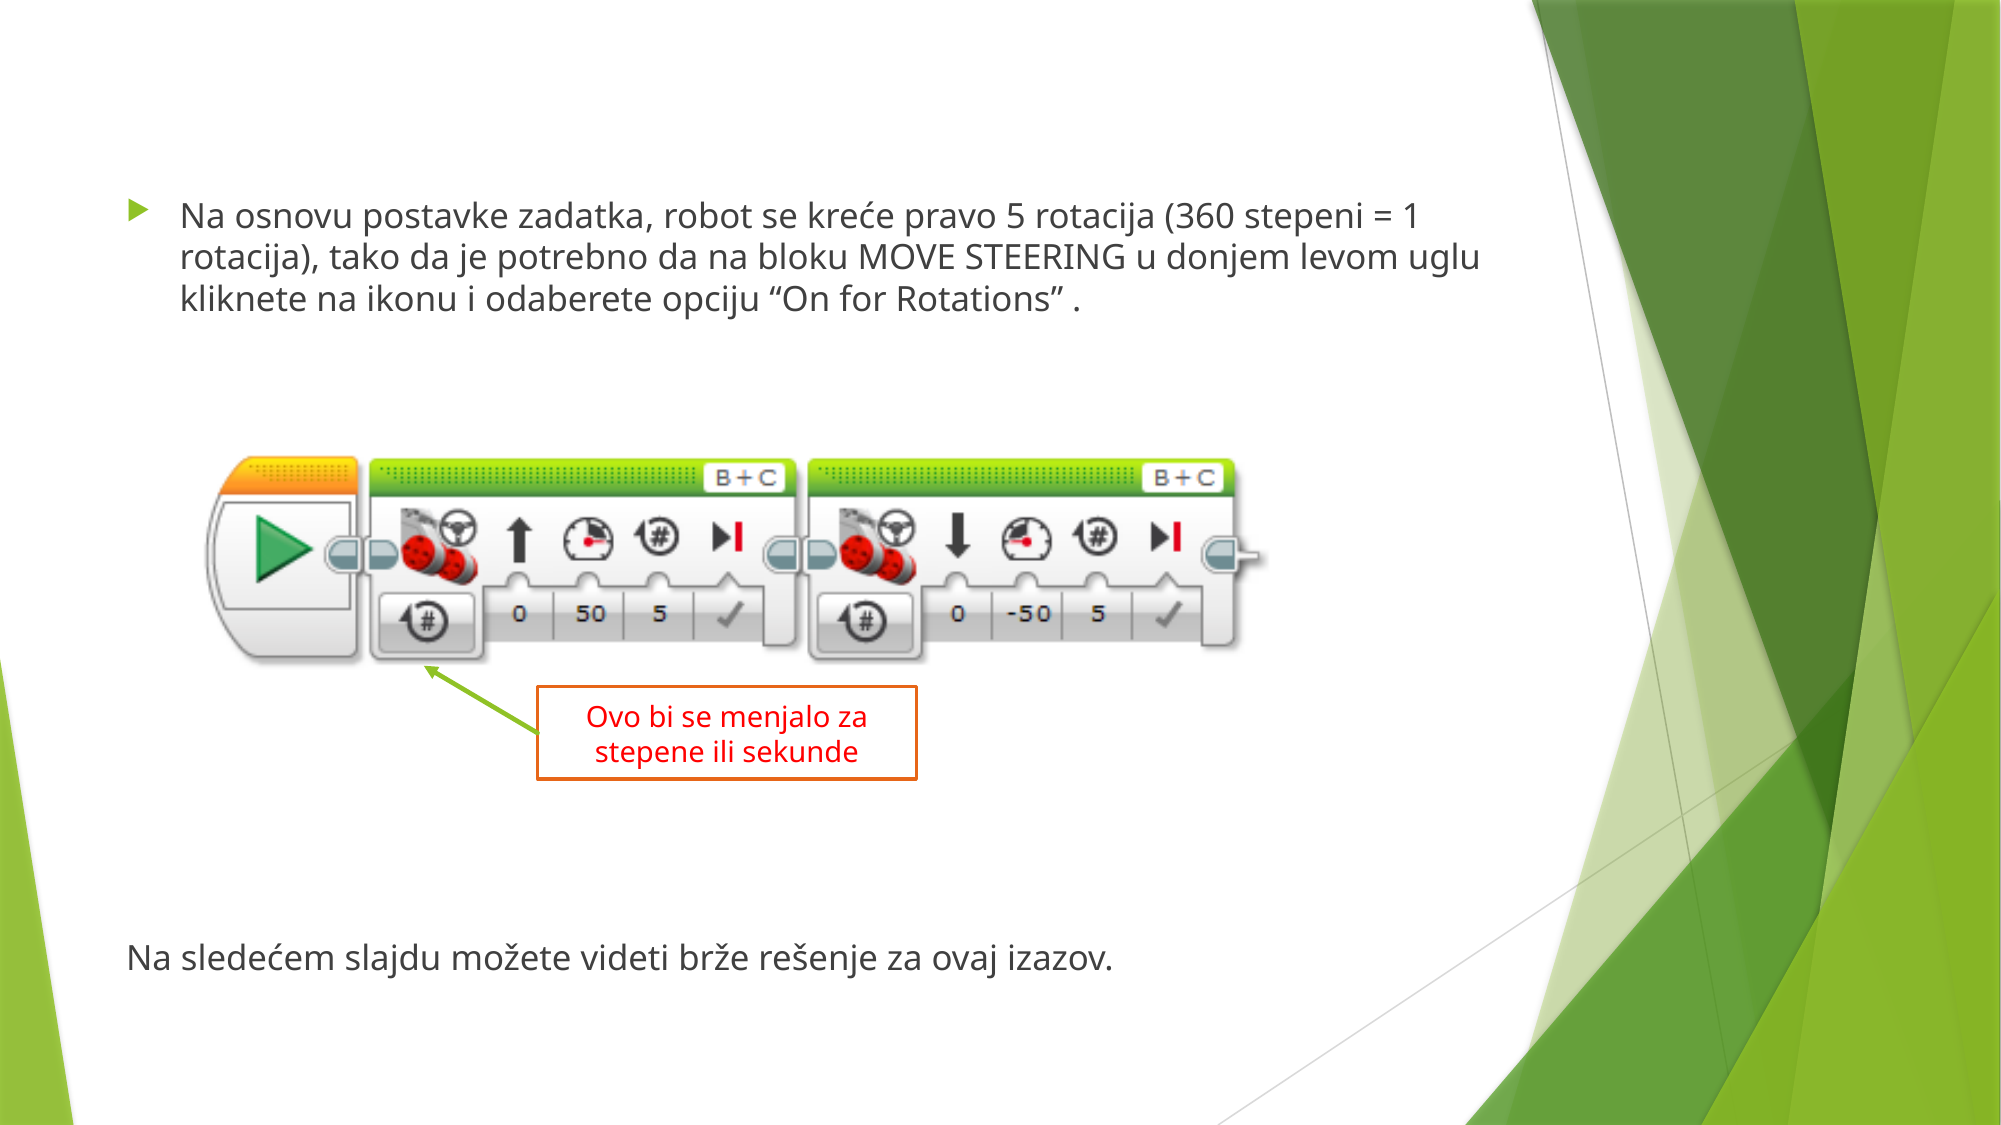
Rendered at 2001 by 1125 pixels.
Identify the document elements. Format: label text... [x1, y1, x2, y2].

list Na osnovu postavke zadatka, robot se kreće pravo 5 rotacija (360 stepeni = 1 rotacija), tako da je potrebno da na bloku MOVE STEERING u donjem levom uglu kliknete na ikonu i odaberete opciju “On for Rotations” . Na sledećem slajdu možete videti brže rešenje za ovaj izazov. [111, 125, 1522, 992]
picture [179, 415, 1311, 817]
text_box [423, 665, 538, 734]
